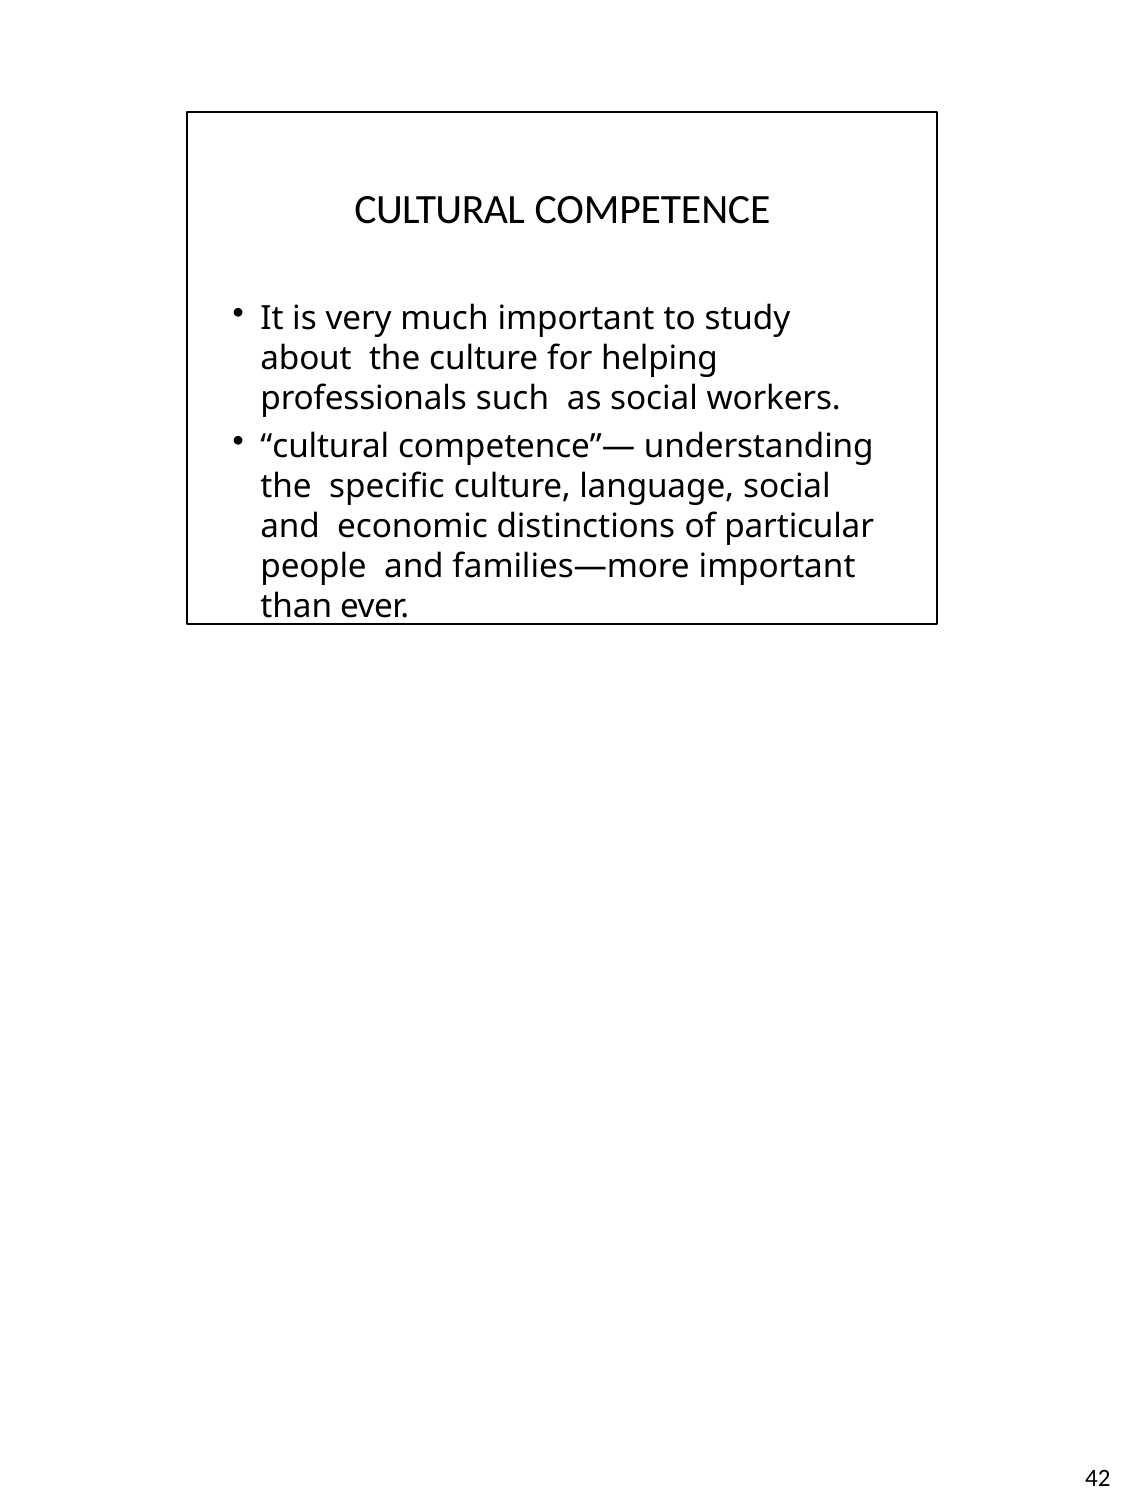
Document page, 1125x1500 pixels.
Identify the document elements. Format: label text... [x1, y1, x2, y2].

slide_number 10 [1078, 1462, 1117, 1500]
text_box CULTURAL COMPETENCE It is very much important to study about the culture for helping professionals such as social workers. “cultural competence”— understanding the specific culture, language, social and economic distinctions of particular people and families—more important than ever. [187, 112, 938, 624]
